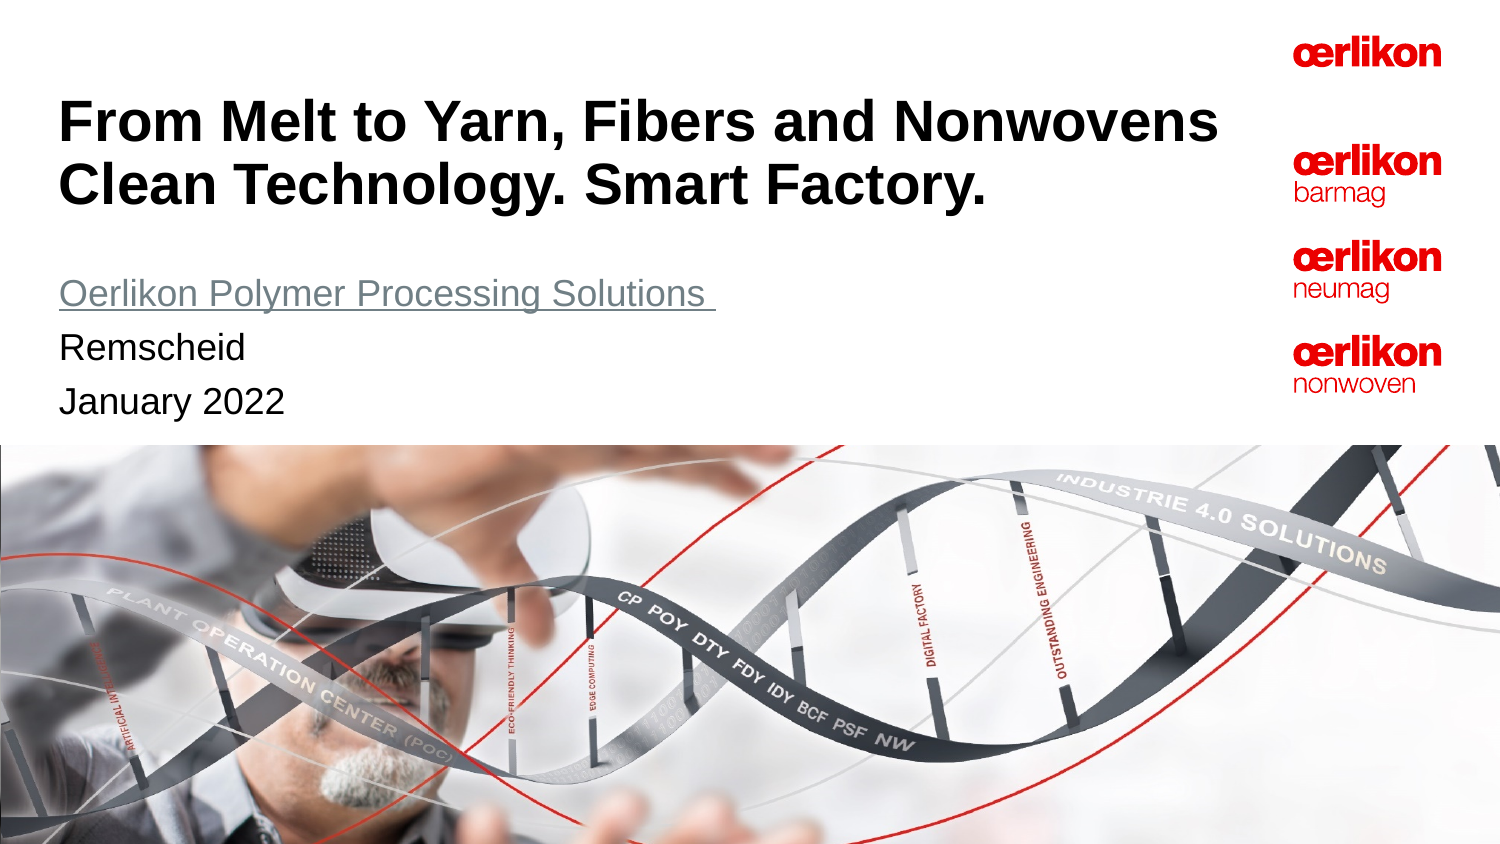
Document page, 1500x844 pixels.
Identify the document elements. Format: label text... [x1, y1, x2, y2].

subtitle Oerlikon Polymer Processing Solutions Remscheid January 2022 [58, 260, 1146, 442]
picture [0, 445, 1500, 844]
title From Melt to Yarn, Fibers and Nonwovens Clean Technology. Smart Factory. [58, 67, 1247, 261]
